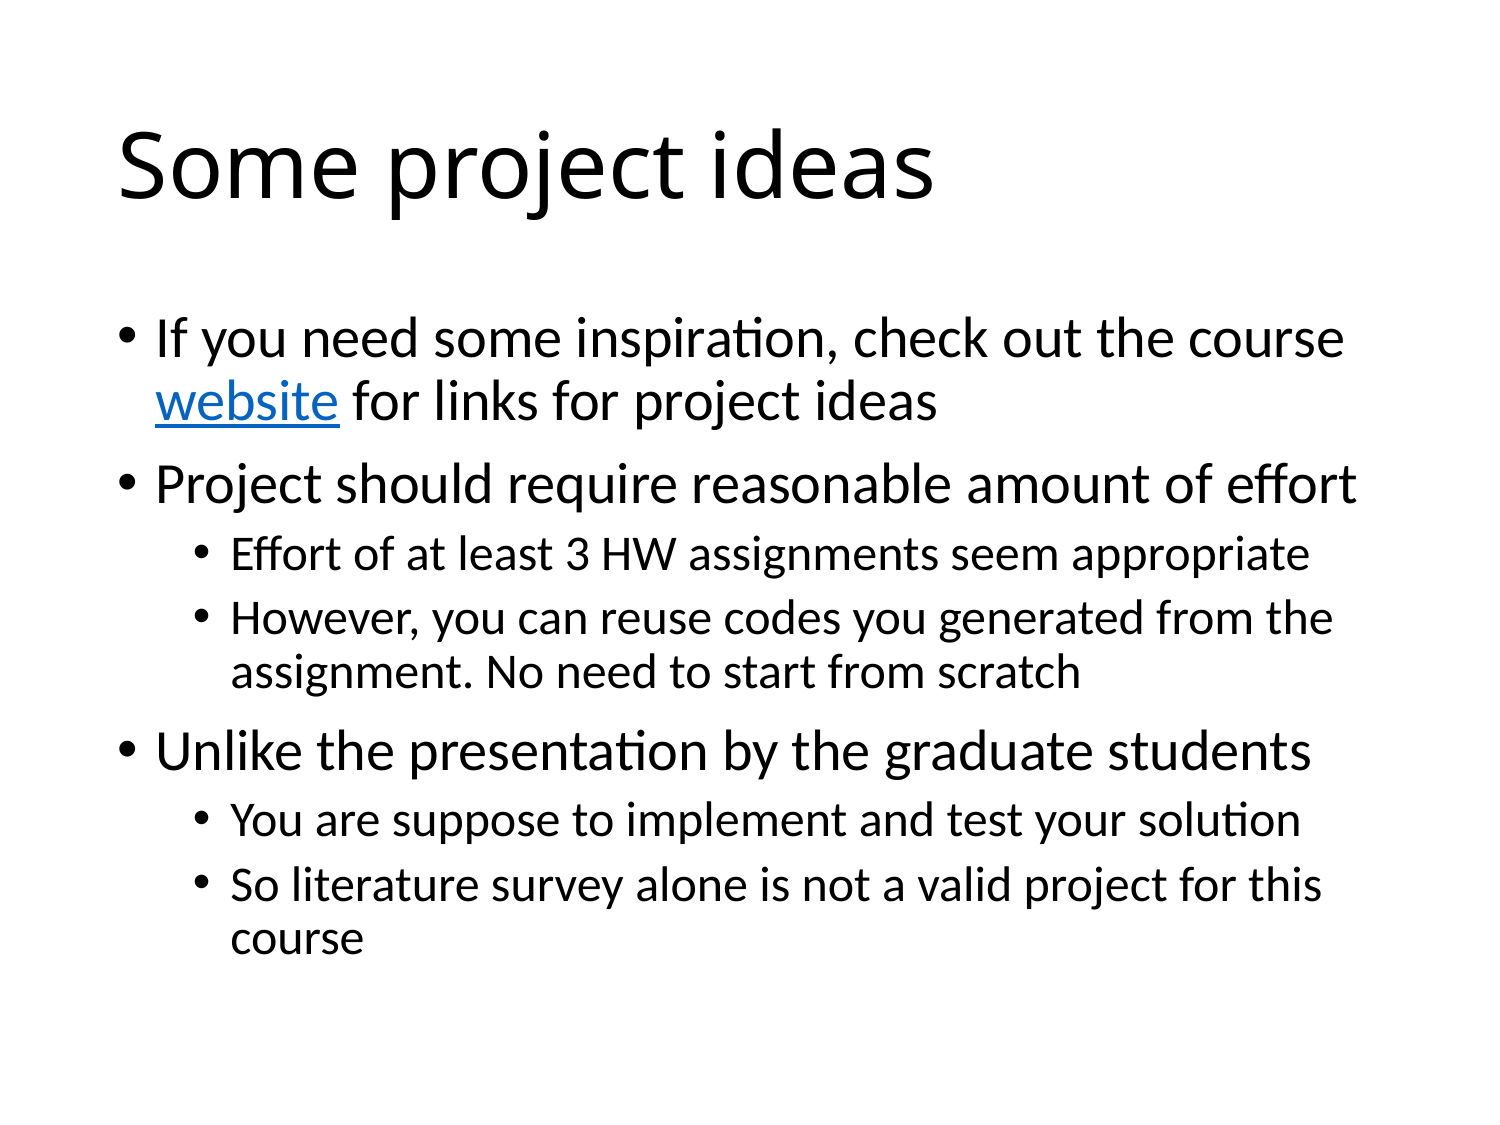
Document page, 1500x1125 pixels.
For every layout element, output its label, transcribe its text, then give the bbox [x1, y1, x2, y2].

text_box Some project ideas [103, 59, 1397, 278]
text_box If you need some inspiration, check out the course website for links for project ideas Project should require reasonable amount of effort Effort of at least 3 HW assignments seem appropriate However, you can reuse codes you generated from the assignment. No need to start from scratch Unlike the presentation by the graduate students You are suppose to implement and test your solution So literature survey alone is not a valid project for this course [103, 299, 1397, 1014]
